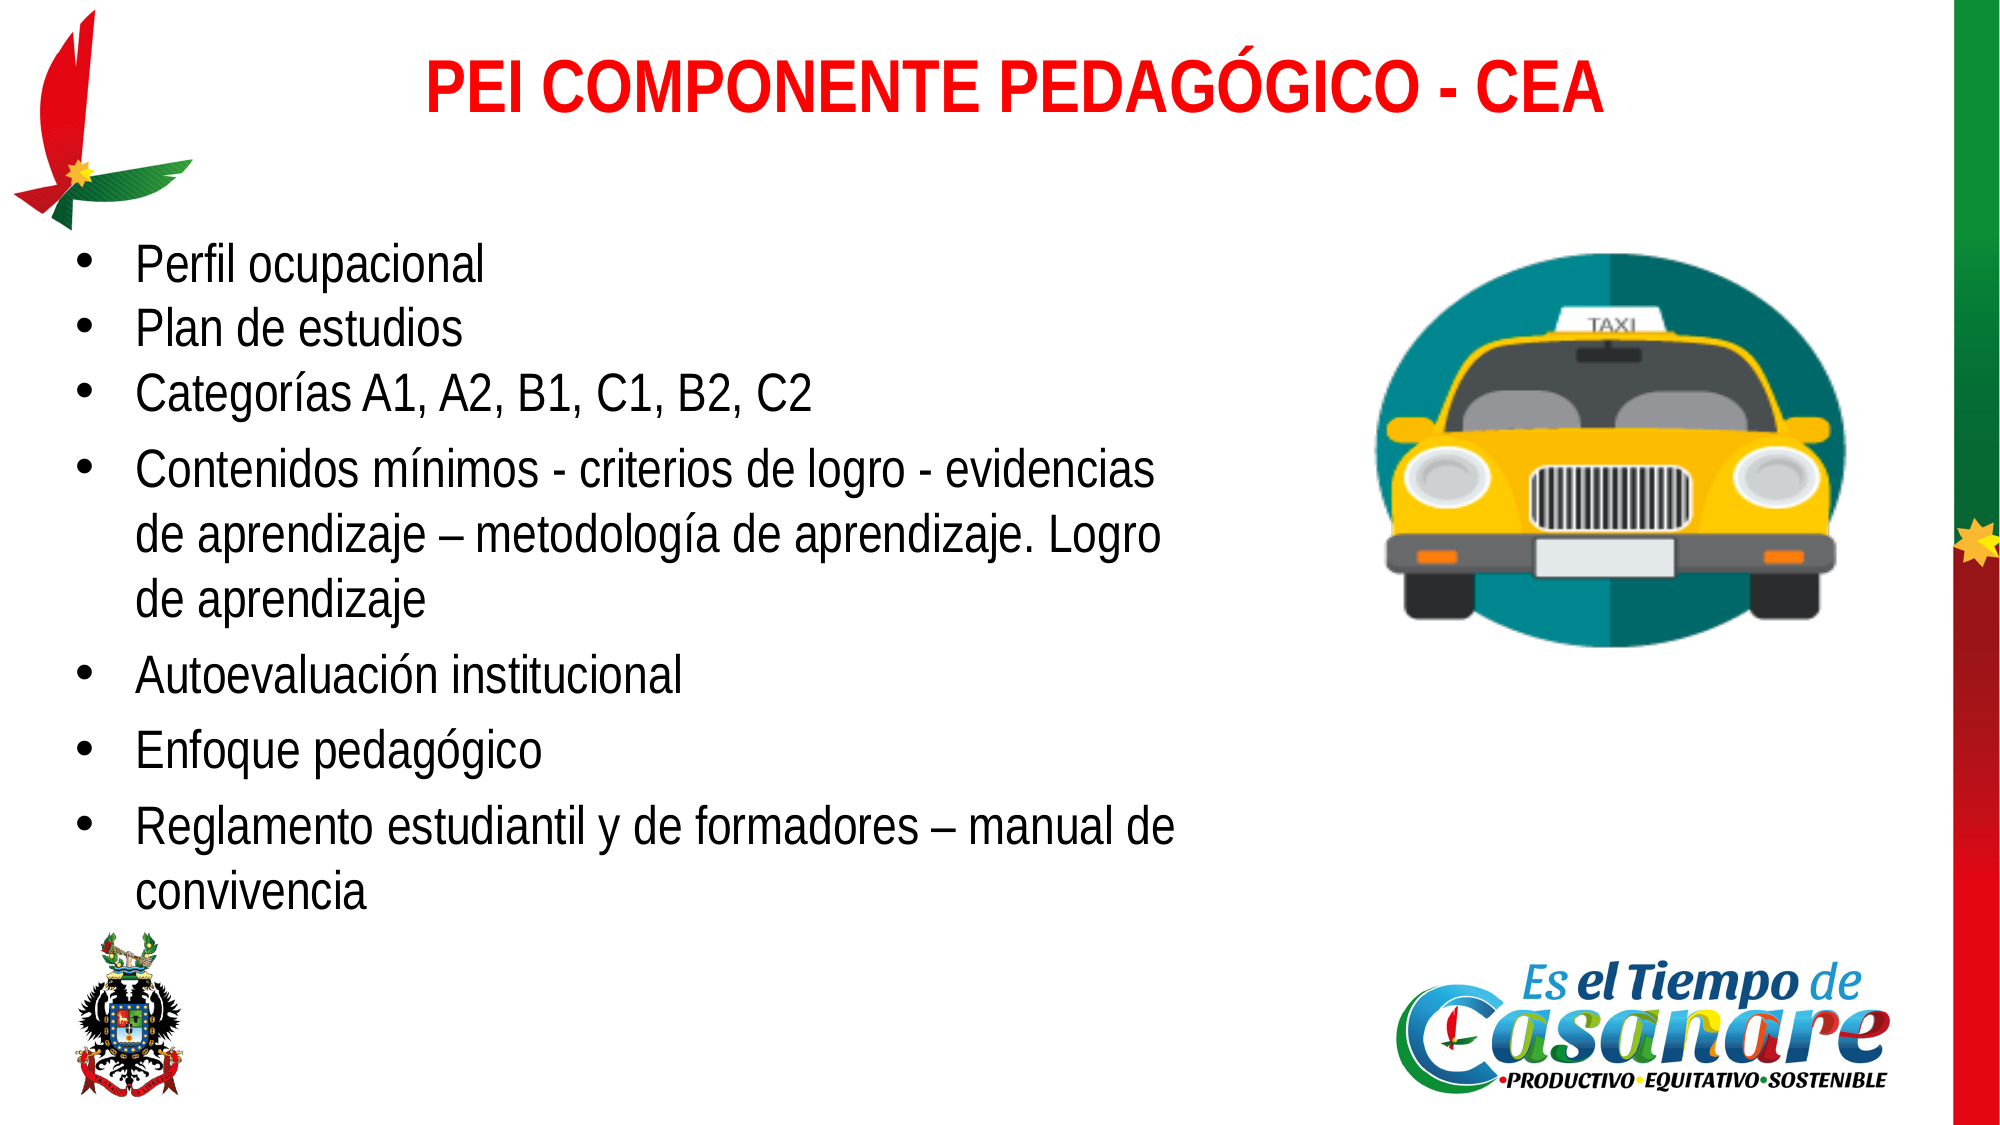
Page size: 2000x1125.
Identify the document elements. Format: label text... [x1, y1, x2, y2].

title PEI COMPONENTE PEDAGÓGICO - CEA [211, 0, 1819, 166]
list Perfil ocupacional Plan de estudios Categorías A1, A2, B1, C1, B2, C2 Contenidos mínimos - criterios de logro - evidencias de aprendizaje – metodología de aprendizaje. Logro de aprendizaje ​ Autoevaluación institucional Enfoque pedagógico ​ Reglamento estudiantil y de formadores – manual de convivencia [57, 219, 1212, 937]
picture [0, 0, 2000, 1125]
